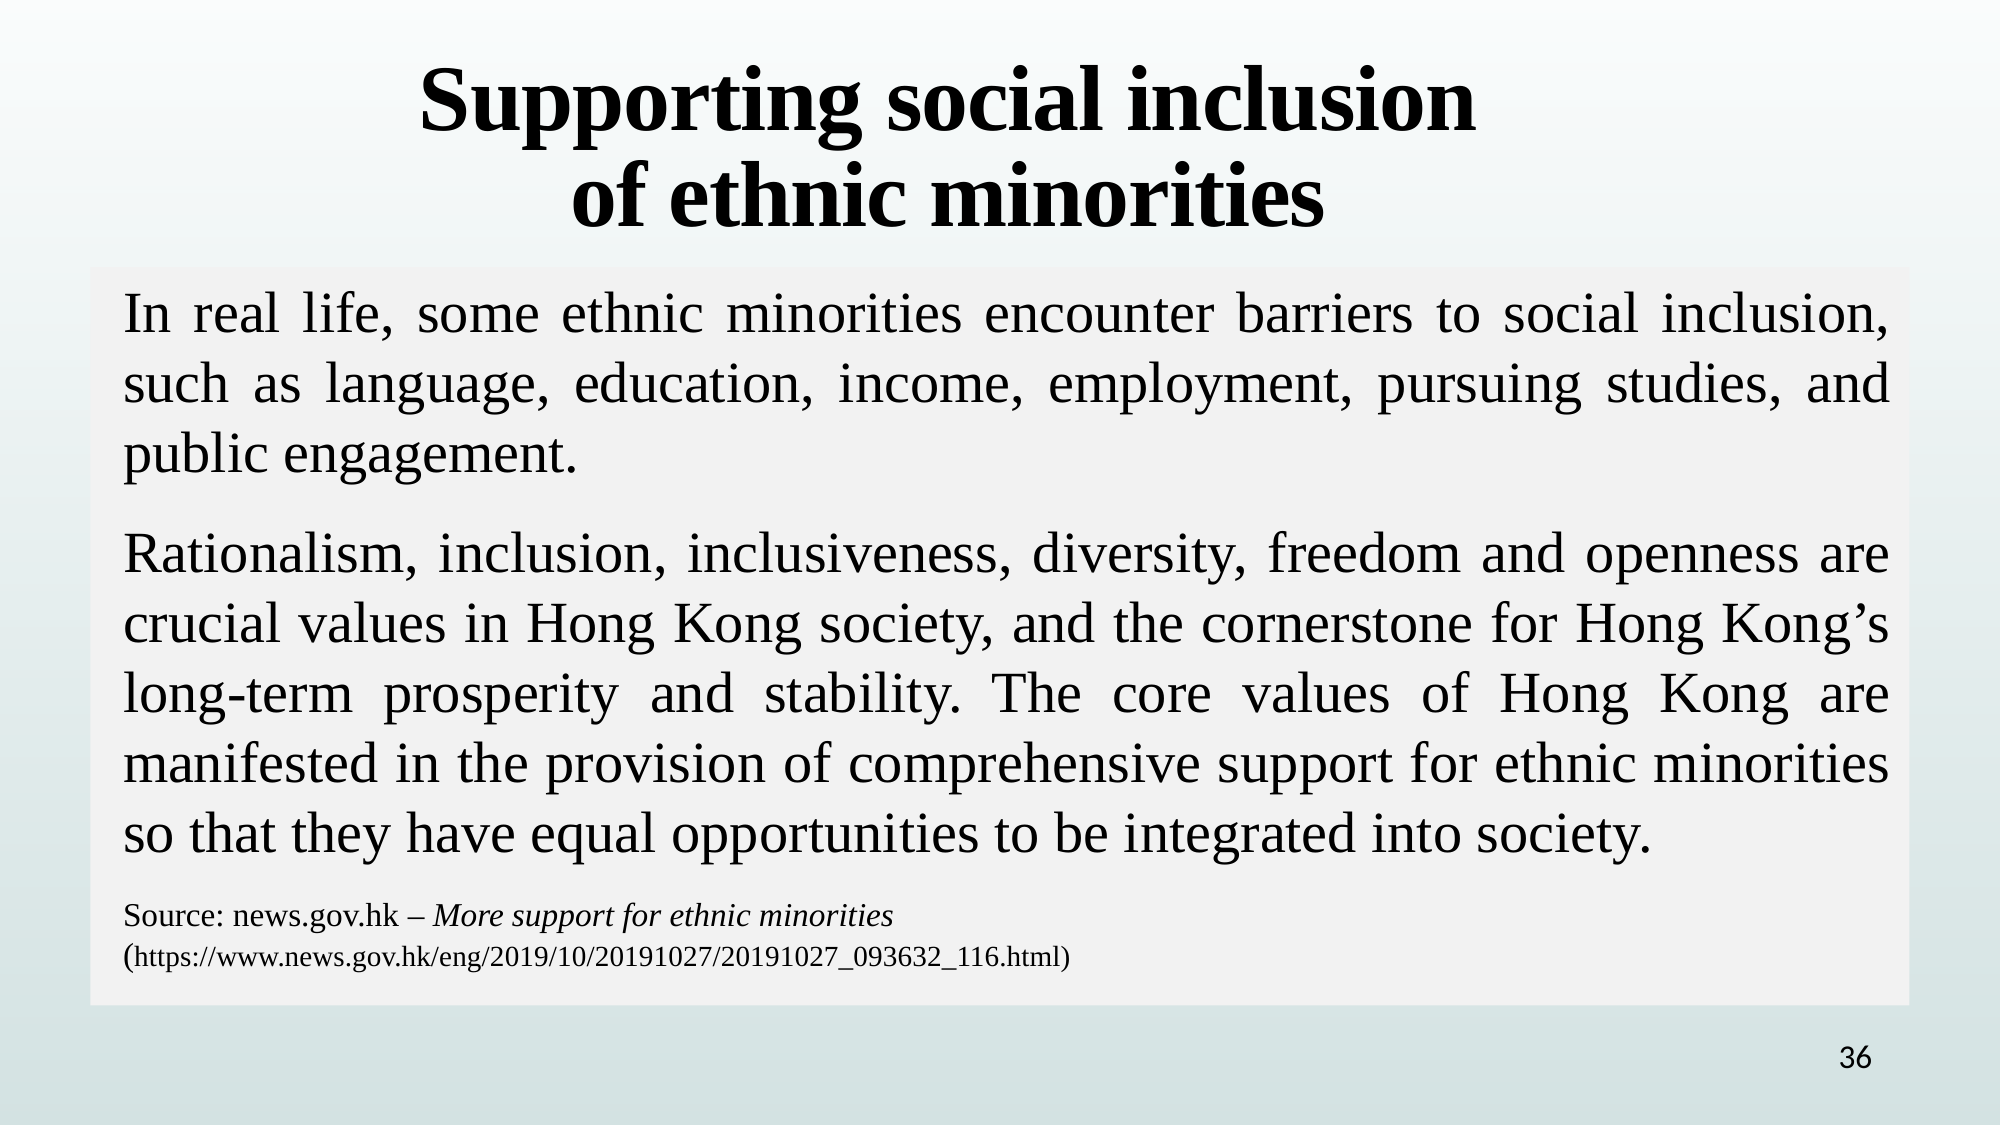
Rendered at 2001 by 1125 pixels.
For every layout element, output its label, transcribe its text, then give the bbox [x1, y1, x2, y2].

title Supporting social inclusion of ethnic minorities [31, 90, 1888, 254]
list In real life, some ethnic minorities encounter barriers to social inclusion, such as language, education, income, employment, pursuing studies, and public engagement. Rationalism, inclusion, inclusiveness, diversity, freedom and openness are crucial values in Hong Kong society, and the cornerstone for Hong Kong’s long-term prosperity and stability. The core values of Hong Kong are manifested in the provision of comprehensive support for ethnic minorities so that they have equal opportunities to be integrated into society. Source: news.gov.hk – More support for ethnic minorities (https://www.news.gov.hk/eng/2019/10/20191027/20191027_093632_116.html) [90, 267, 1910, 1006]
slide_number 36 [1725, 1025, 1888, 1086]
